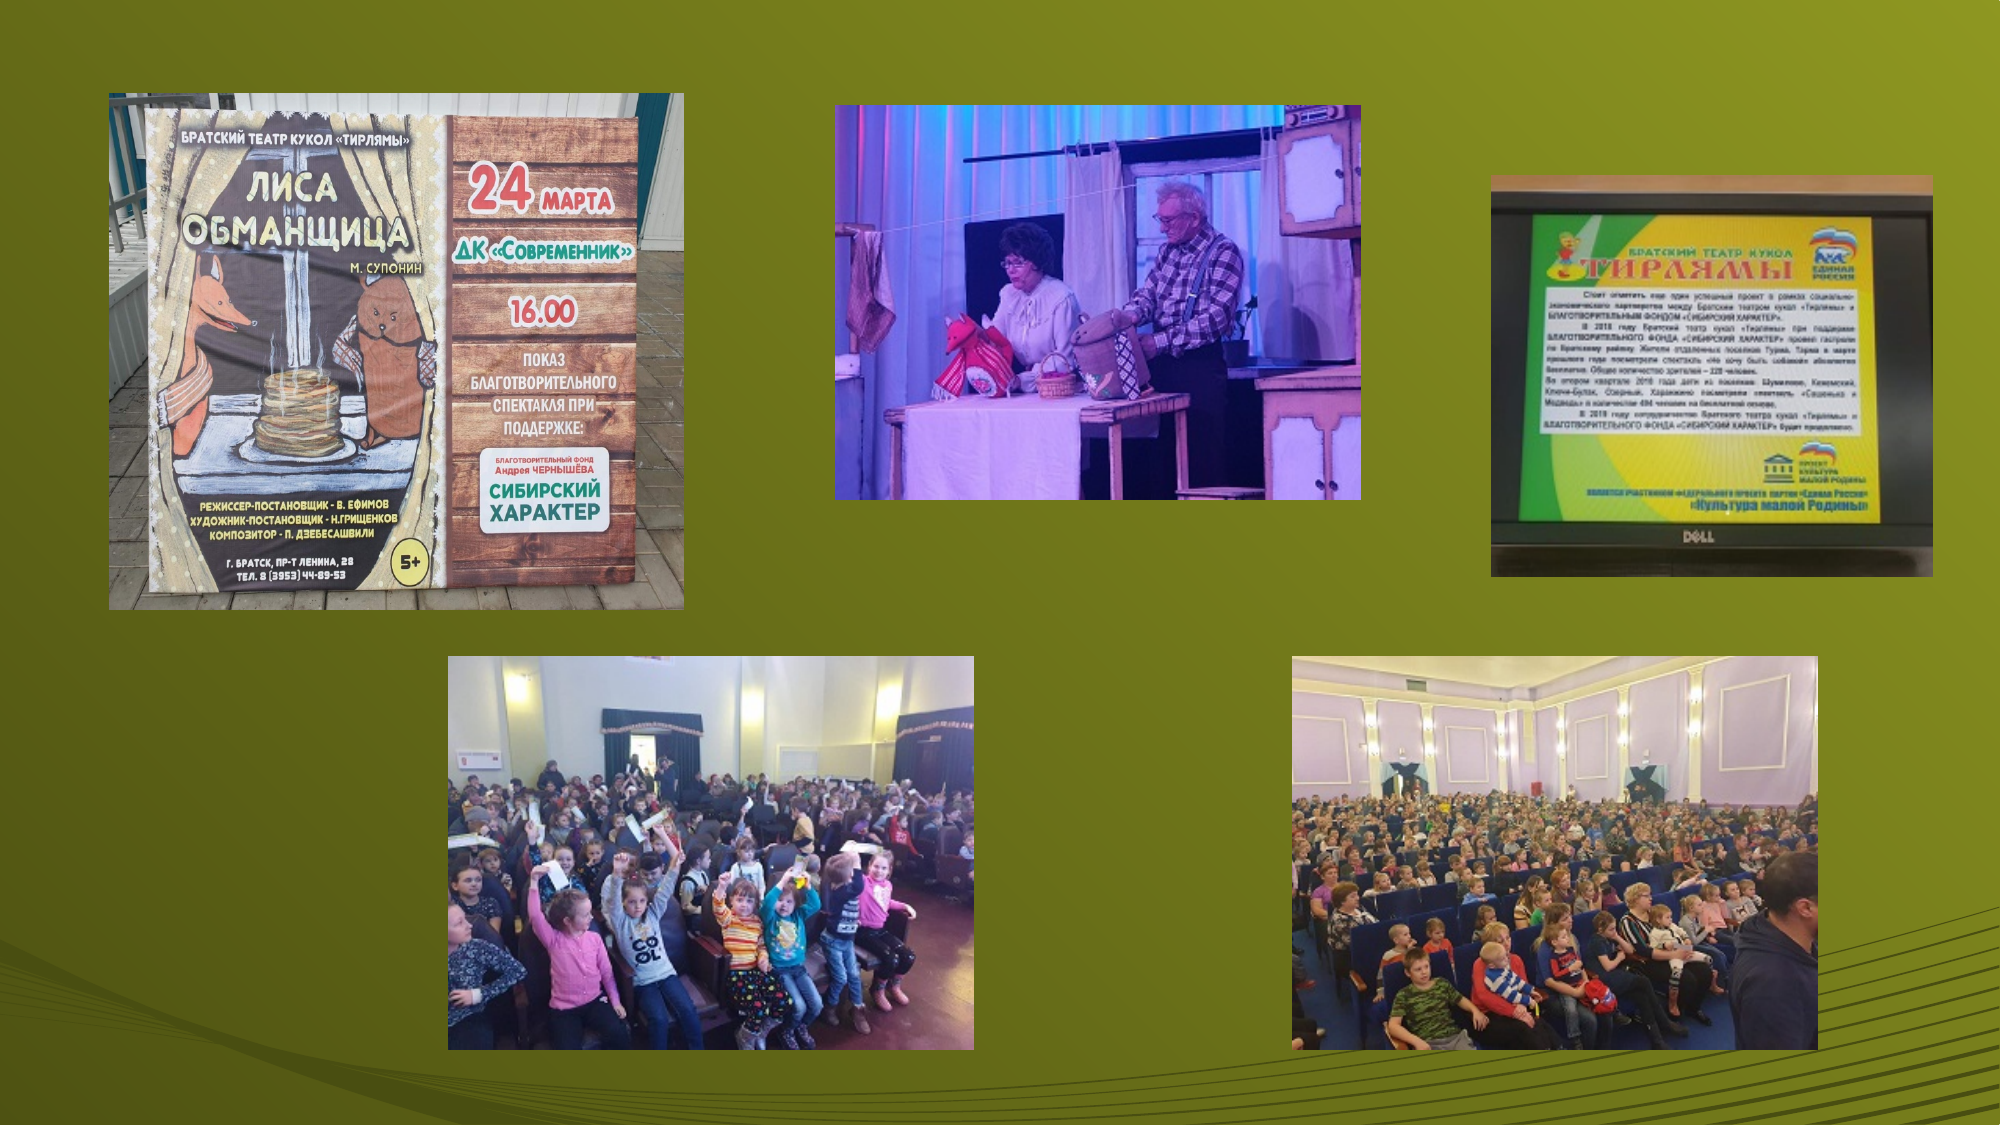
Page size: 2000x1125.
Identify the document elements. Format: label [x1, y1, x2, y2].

picture [1491, 175, 1933, 577]
list [108, 93, 684, 610]
picture [1292, 655, 1818, 1051]
picture [835, 105, 1361, 500]
picture [448, 655, 975, 1051]
